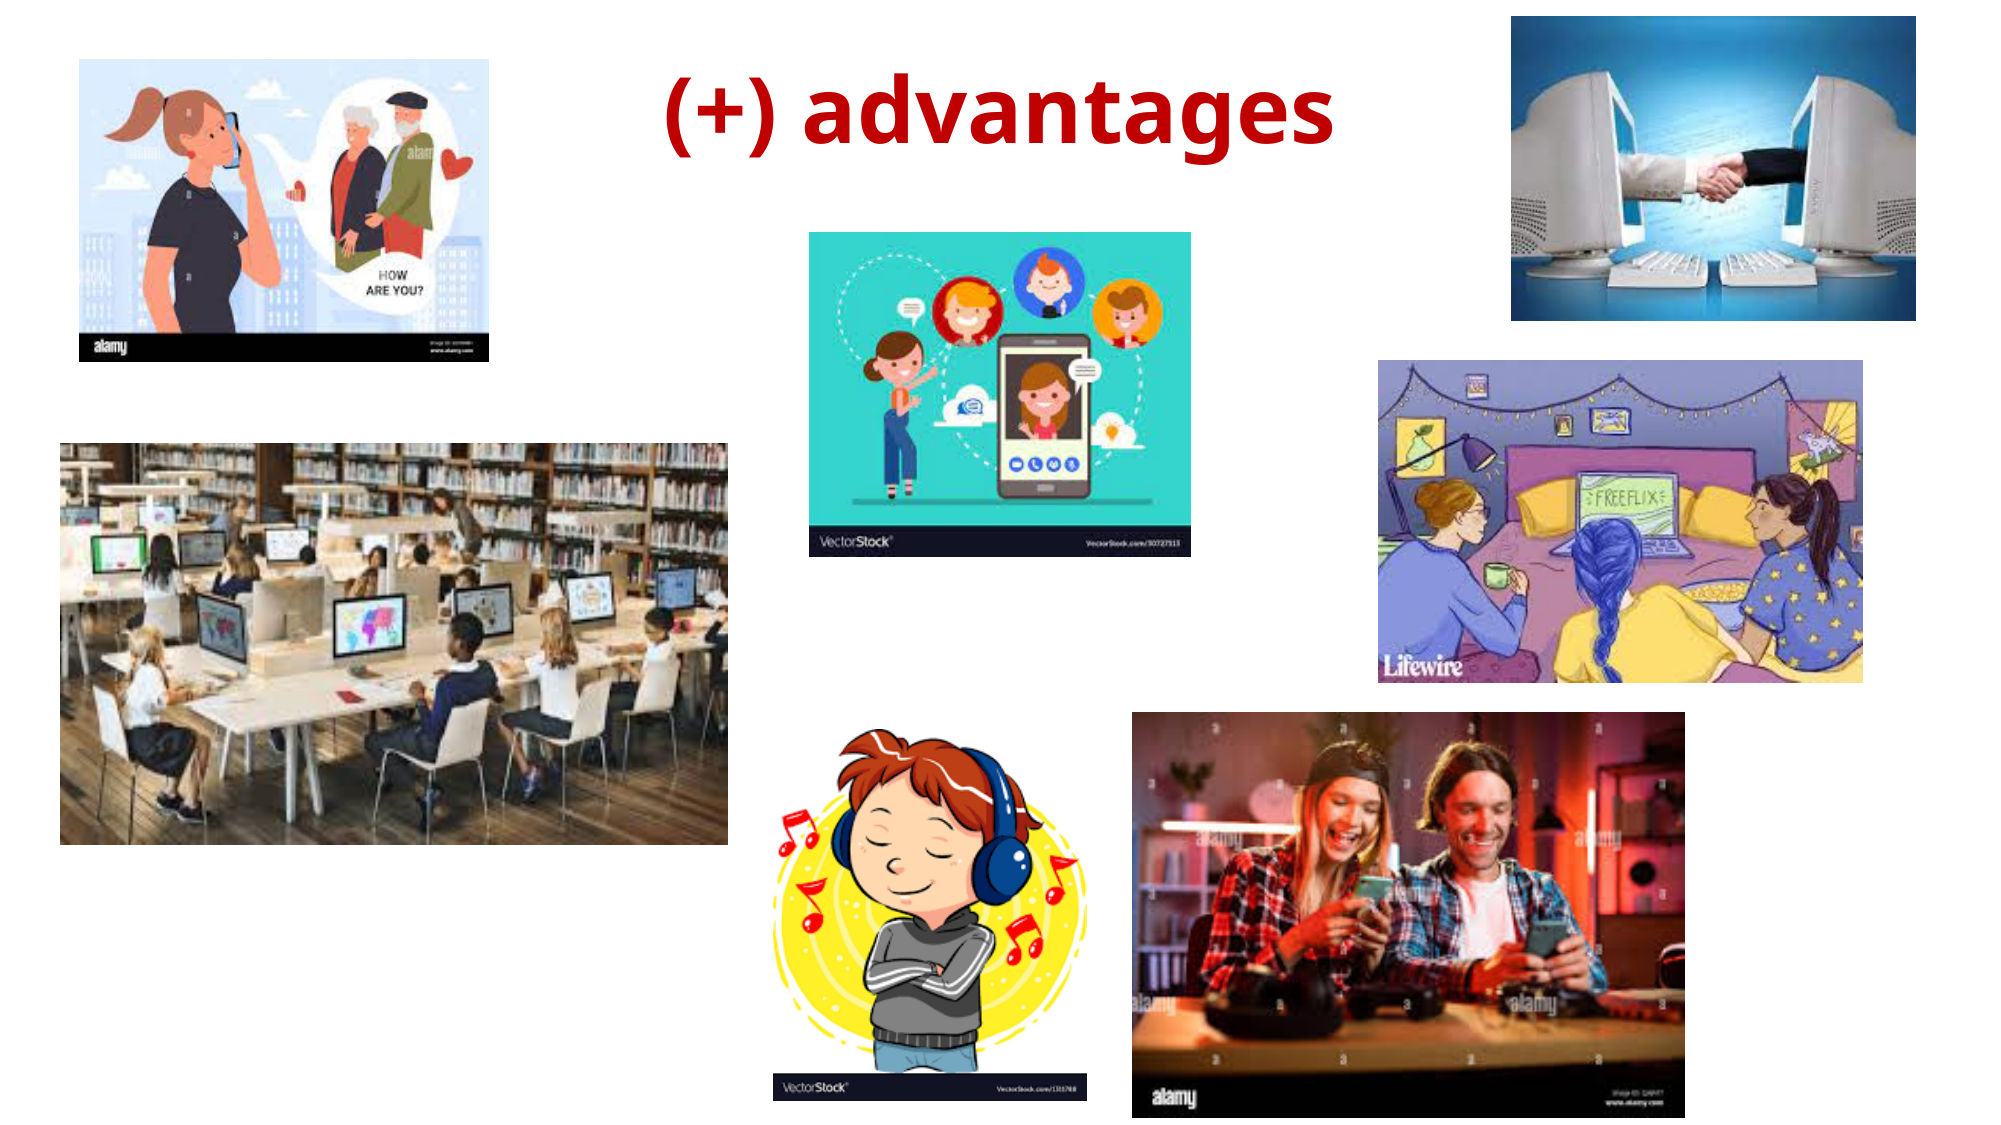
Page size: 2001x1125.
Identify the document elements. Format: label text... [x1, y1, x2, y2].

picture [809, 232, 1191, 557]
picture [1131, 712, 1685, 1118]
picture [773, 729, 1087, 1101]
title (+) advantages [489, 59, 1511, 278]
picture [79, 59, 489, 362]
picture [1511, 16, 1917, 321]
picture [60, 443, 728, 845]
picture [1378, 360, 1863, 683]
